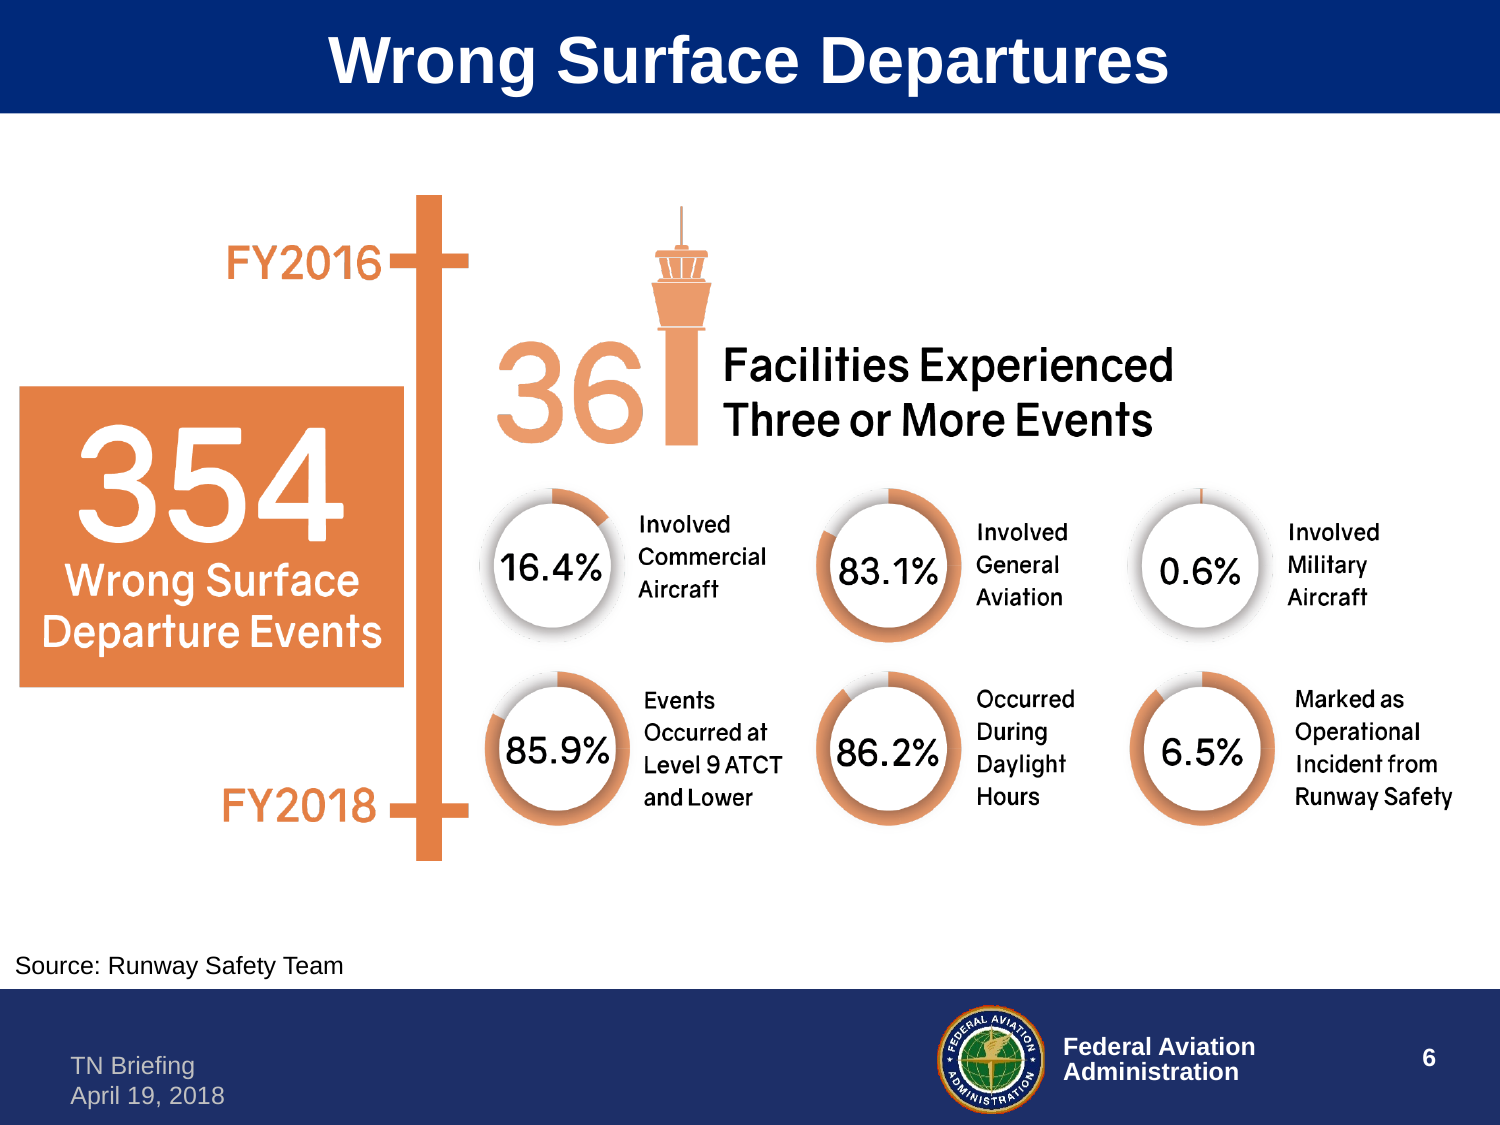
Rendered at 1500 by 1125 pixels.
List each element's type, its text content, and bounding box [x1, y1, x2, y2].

text_box Source: Runway Safety Team [0, 942, 368, 987]
title Wrong Surface Departures [0, 0, 1500, 114]
picture [936, 1004, 1045, 1114]
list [18, 195, 1477, 861]
